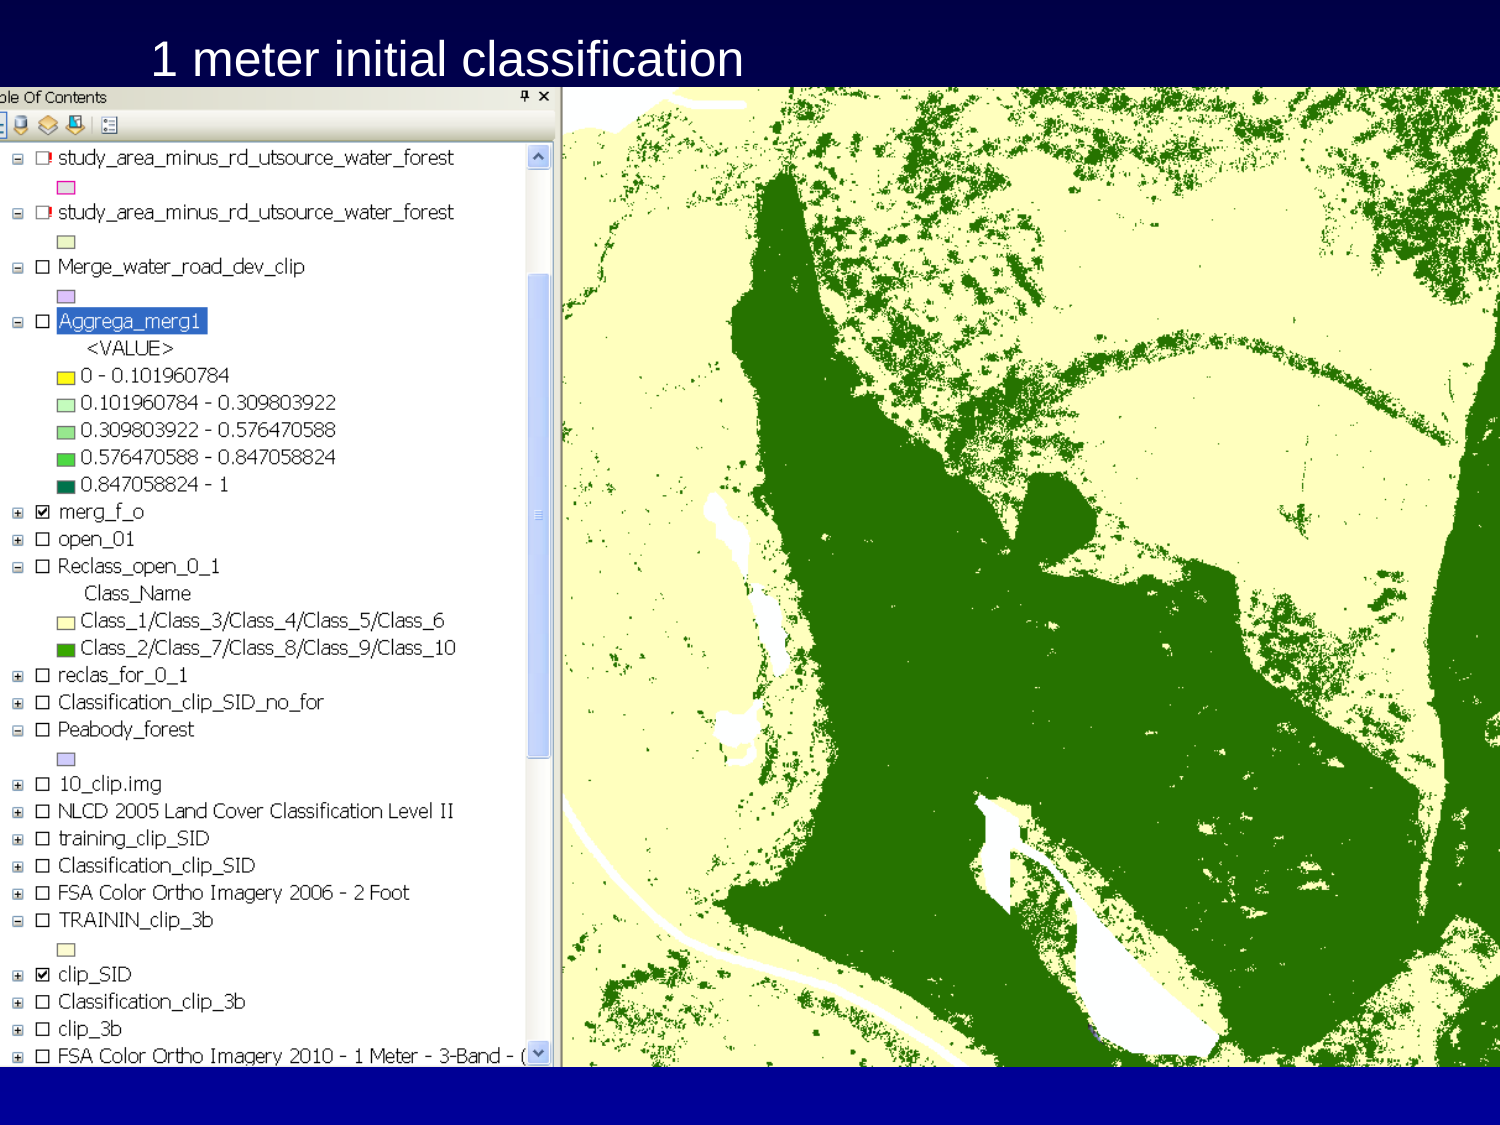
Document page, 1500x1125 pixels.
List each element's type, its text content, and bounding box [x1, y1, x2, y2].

text_box 1 meter initial classification [135, 18, 760, 85]
picture [0, 87, 1500, 1068]
